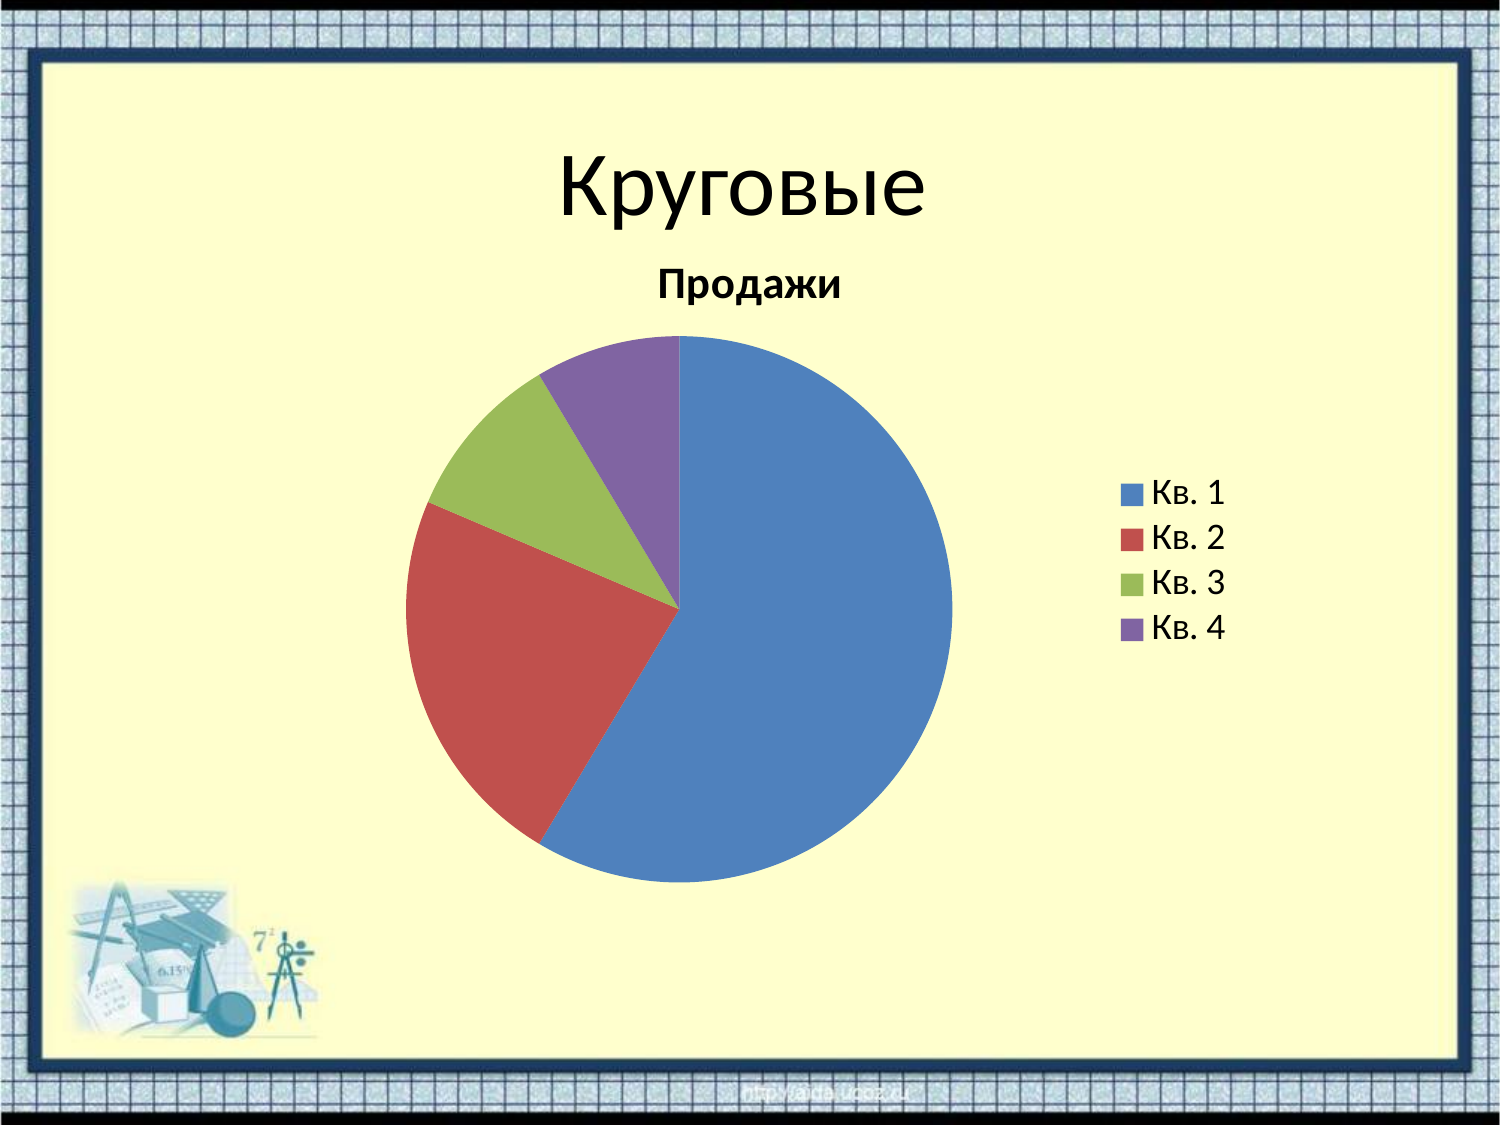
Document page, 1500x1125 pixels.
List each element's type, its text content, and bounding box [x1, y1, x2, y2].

title Круговые [105, 58, 1381, 300]
chart [249, 228, 1251, 897]
picture [0, 0, 1500, 1125]
